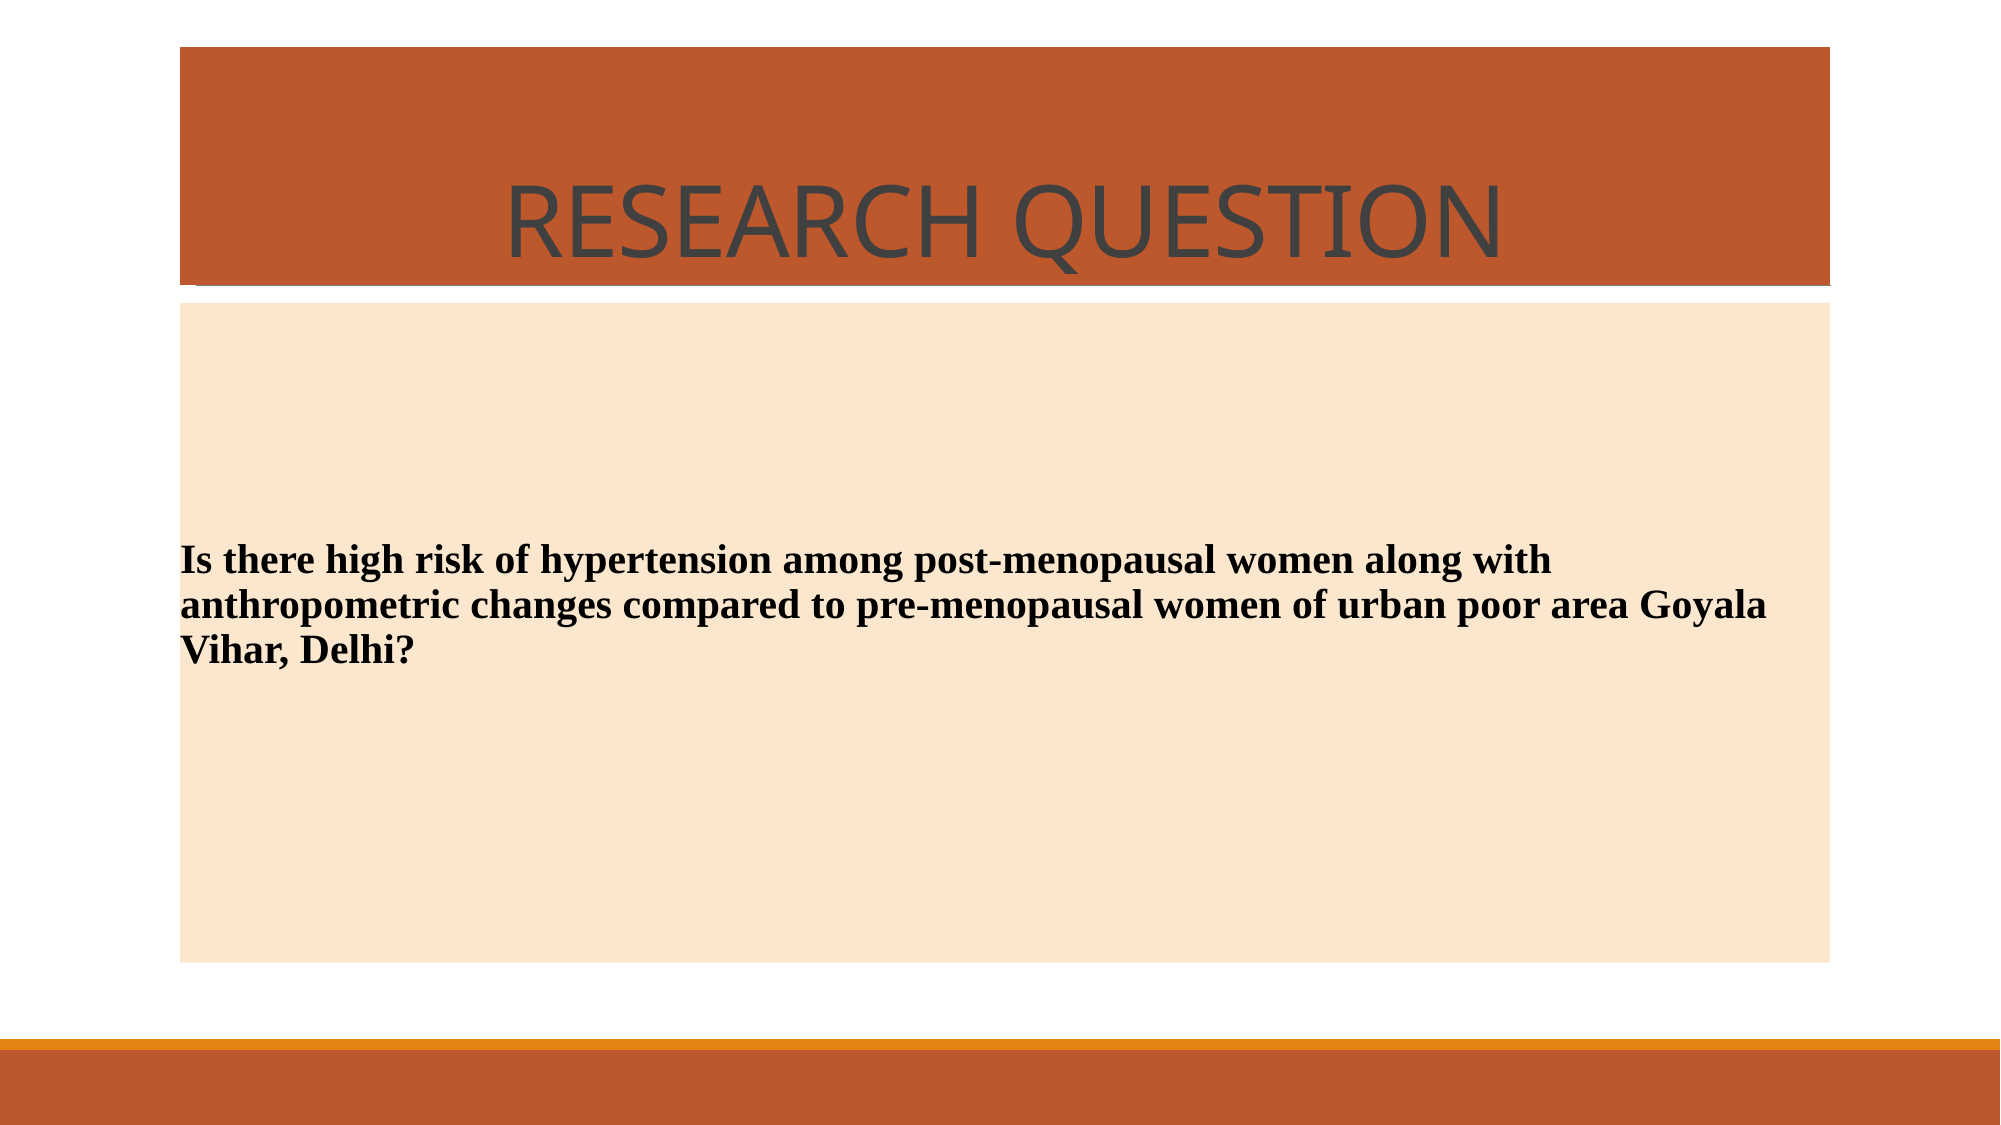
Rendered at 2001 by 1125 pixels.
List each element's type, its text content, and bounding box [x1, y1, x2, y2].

title RESEARCH QUESTION [180, 47, 1830, 285]
list Is there high risk of hypertension among post-menopausal women along with anthropometric changes compared to pre-menopausal women of urban poor area Goyala Vihar, Delhi? [180, 302, 1830, 963]
